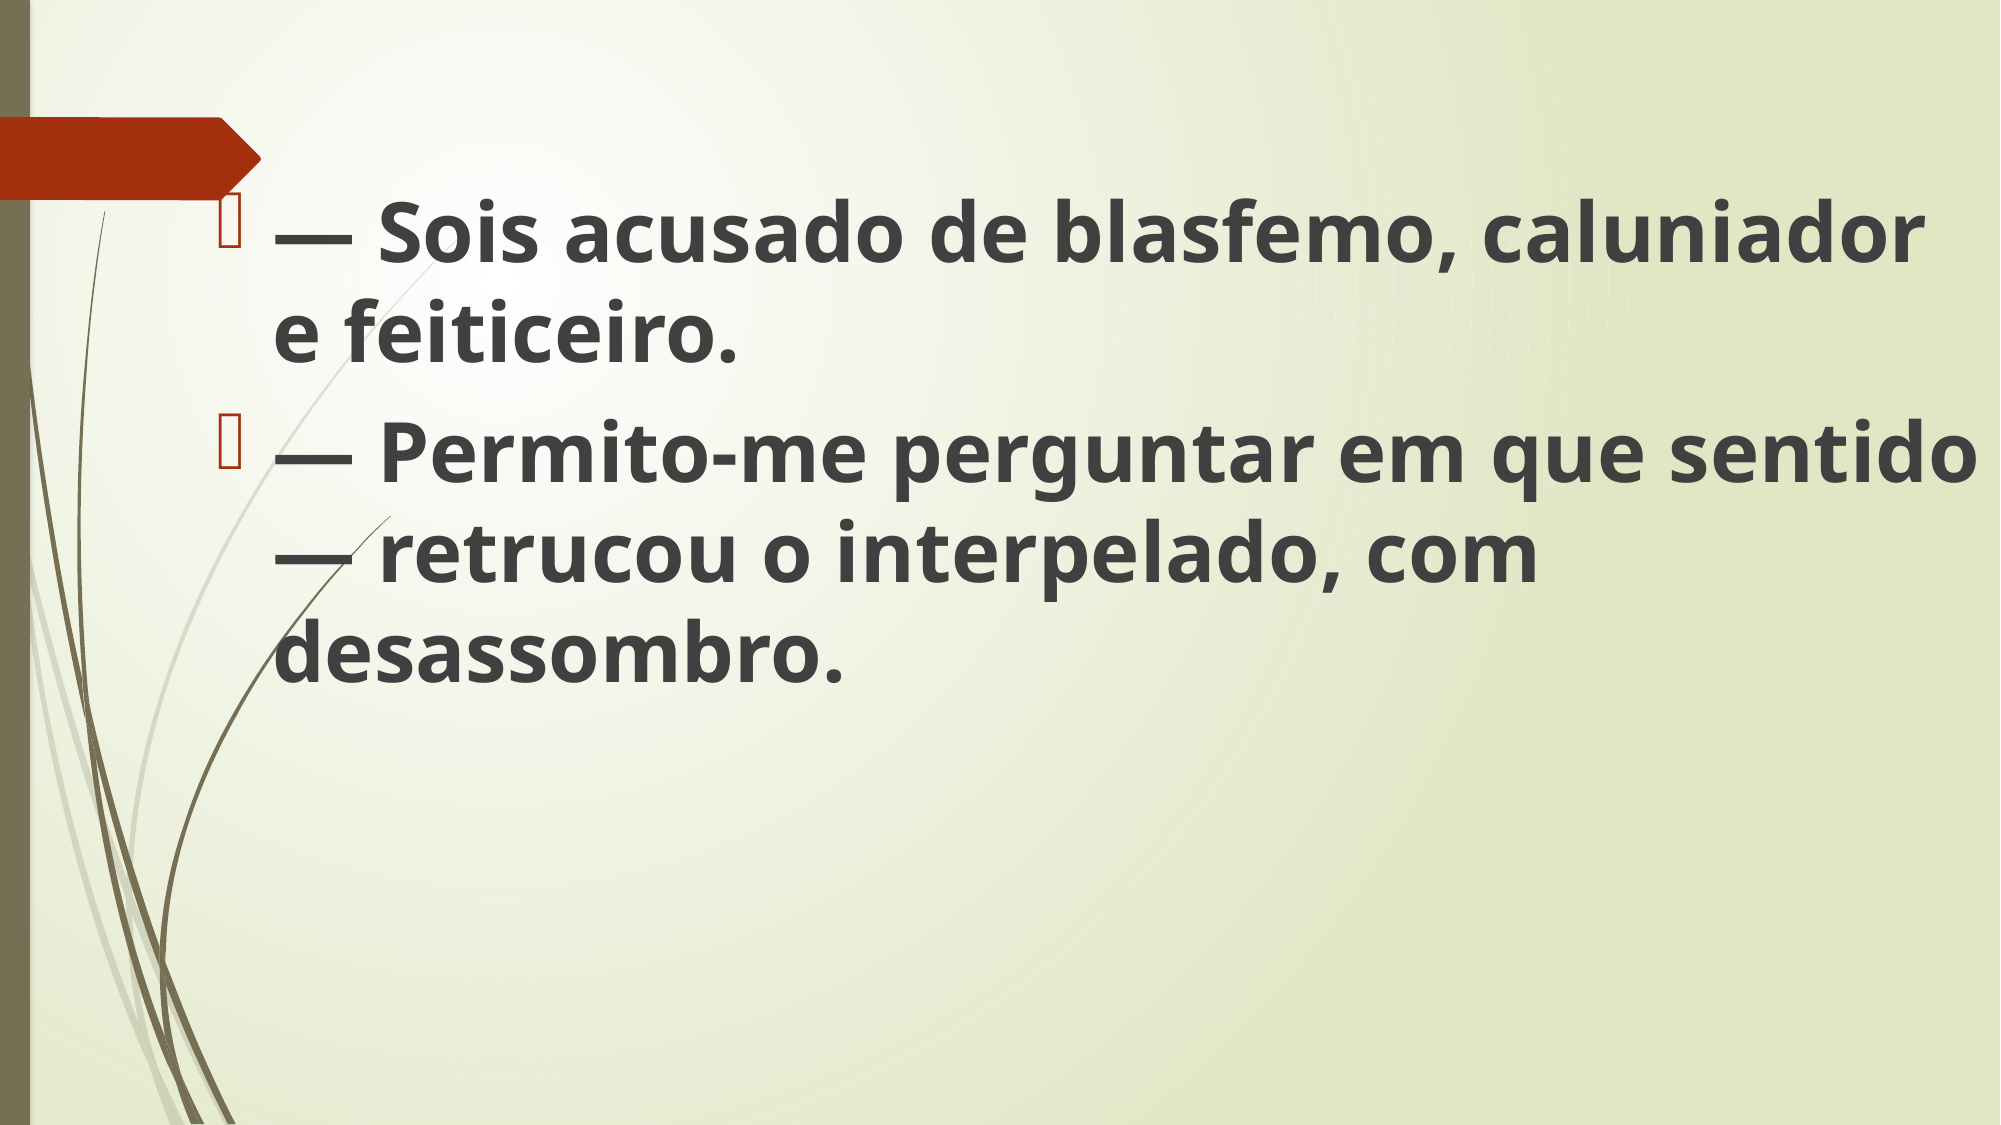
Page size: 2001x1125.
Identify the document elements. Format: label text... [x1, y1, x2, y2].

list — Sois acusado de blasfemo, caluniador e feiticeiro. — Permito-me perguntar em que sentido — retrucou o interpelado, com desassombro. [201, 0, 2000, 1125]
